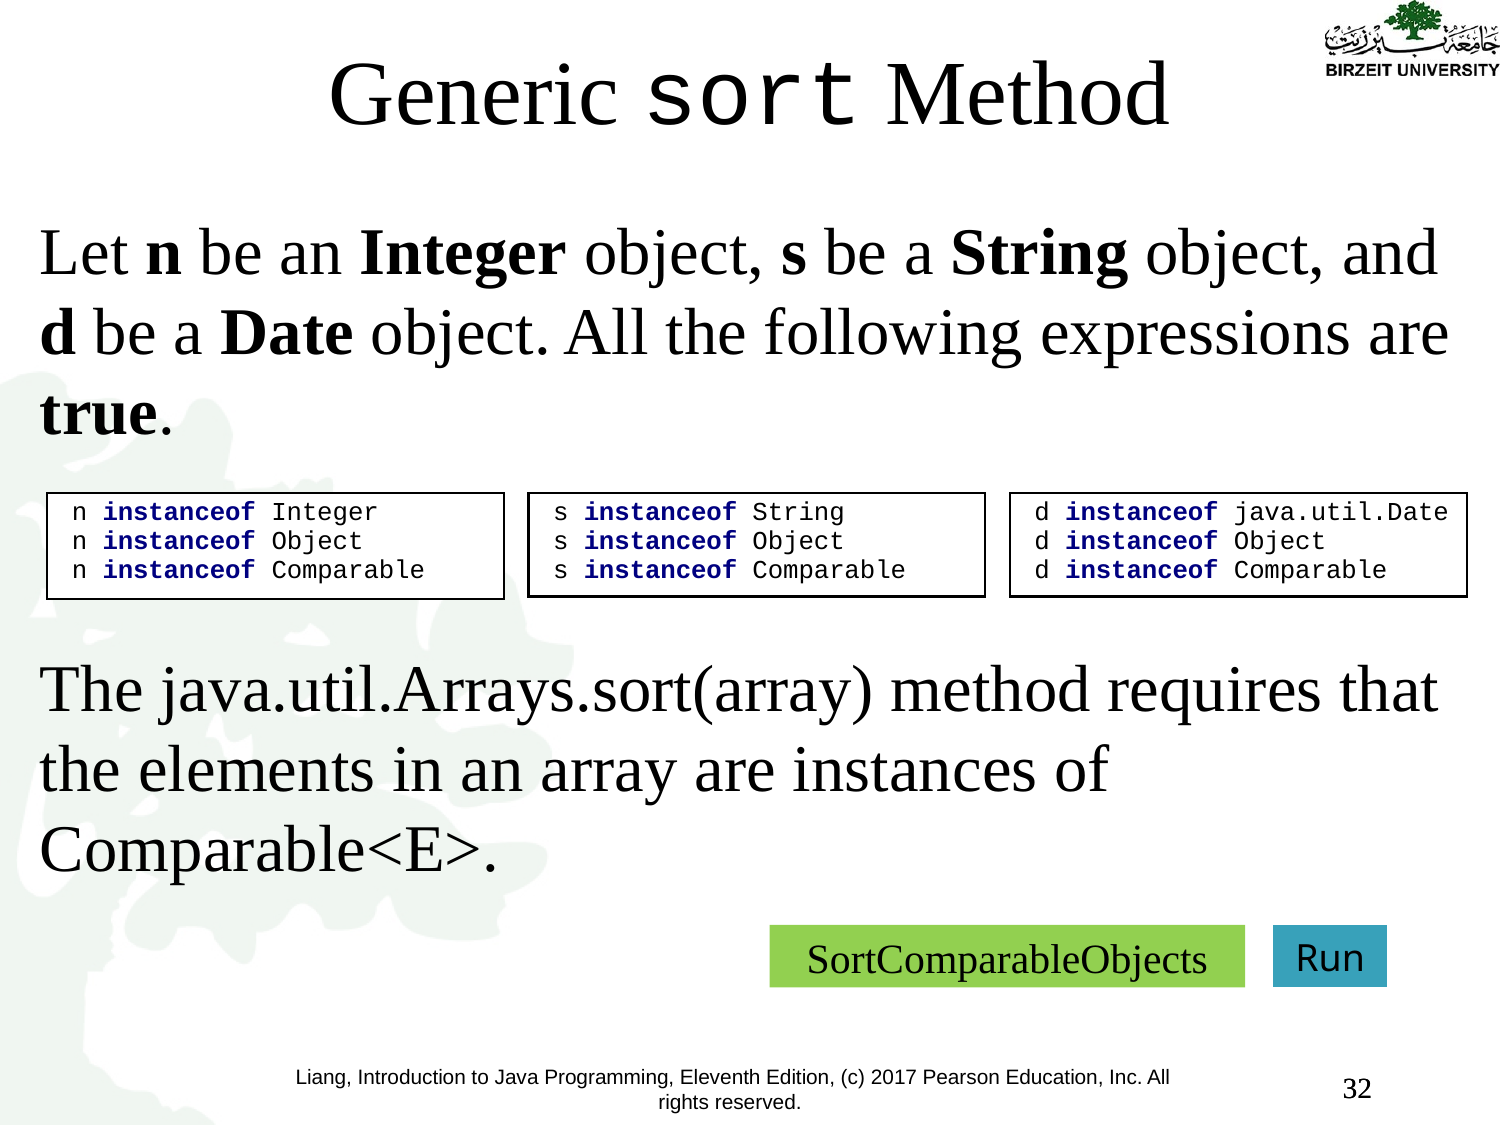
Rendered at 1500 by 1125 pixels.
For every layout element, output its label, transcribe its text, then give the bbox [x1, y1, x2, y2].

title Generic sort Method [112, 37, 1388, 138]
picture [1325, 0, 1500, 76]
text_box The java.util.Arrays.sort(array) method requires that the elements in an array are instances of Comparable<E>. [24, 637, 1475, 938]
text_box SortComparableObjects [769, 924, 1246, 988]
list Let n be an Integer object, s be a String object, and d be a Date object. All the following expressions are true. [24, 200, 1475, 474]
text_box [24, 474, 1488, 608]
text_box Run [1272, 924, 1388, 988]
text_box 32 [1074, 1049, 1388, 1125]
